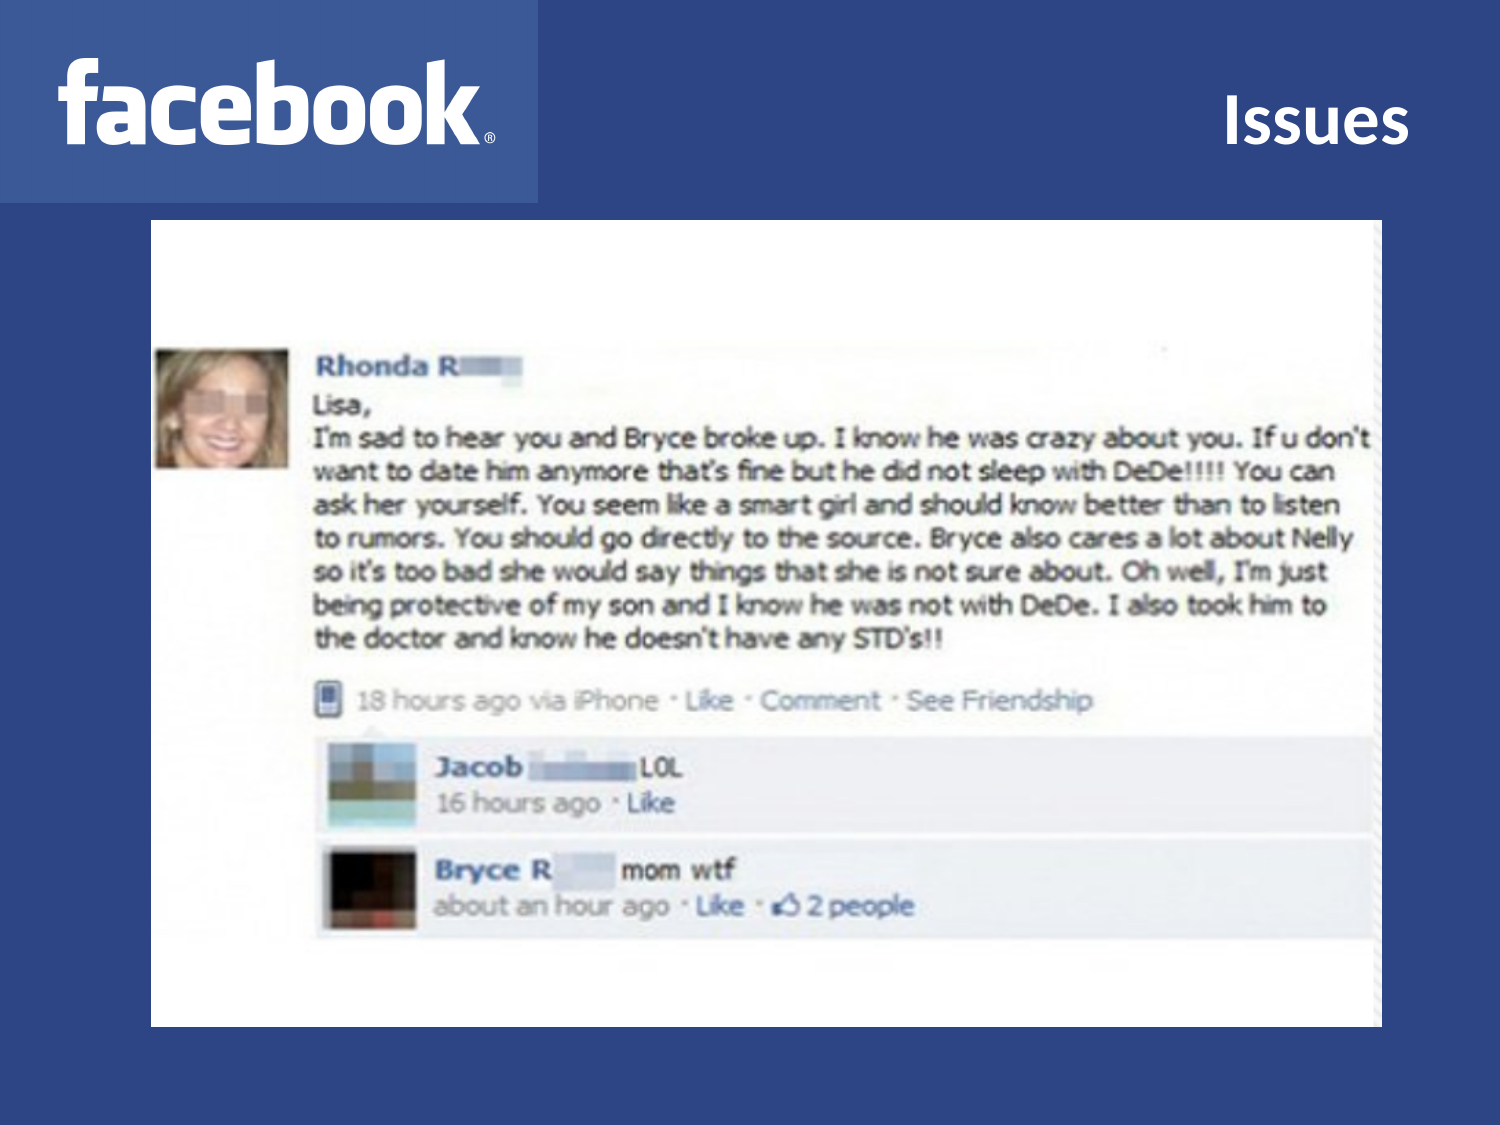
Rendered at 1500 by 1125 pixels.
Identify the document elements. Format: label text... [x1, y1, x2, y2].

text_box Issues [1208, 62, 1428, 168]
picture [0, 0, 1500, 1125]
